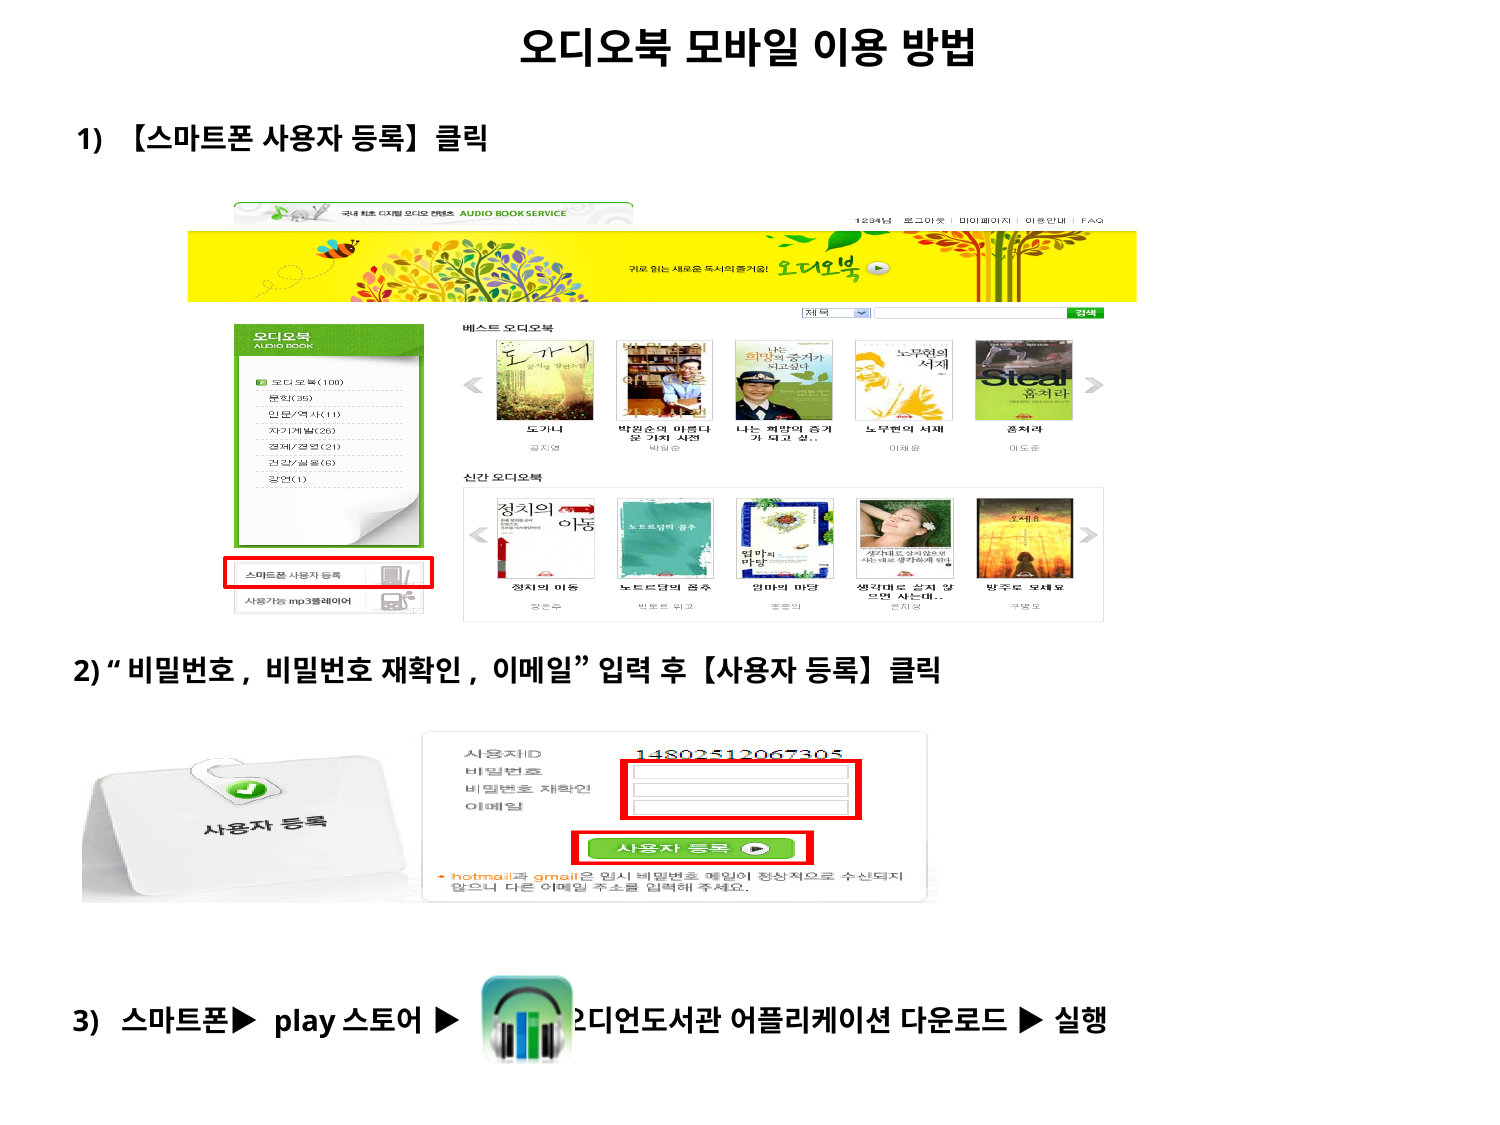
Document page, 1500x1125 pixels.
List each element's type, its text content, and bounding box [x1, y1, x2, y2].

picture [81, 722, 938, 903]
text_box 오디오북 모바일 이용 방법 [504, 14, 994, 79]
text_box 2) “비밀번호, 비밀번호 재확인, 이메일” 입력 후【사용자 등록】클릭 [58, 644, 1067, 695]
text_box 3) 스마트폰▶ play스토어 ▶ 오디언도서관 어플리케이션 다운로드 ▶ 실행 [580, 994, 1301, 1045]
picture [480, 970, 575, 1067]
text_box 3) 스마트폰▶ play스토어 ▶ 오디언도서관 어플리케이션 다운로드 ▶ 실행 [57, 994, 475, 1045]
text_box 1) 【스마트폰 사용자 등록】클릭 [61, 113, 505, 163]
text_box [0, 0, 1500, 75]
picture [187, 198, 1137, 633]
